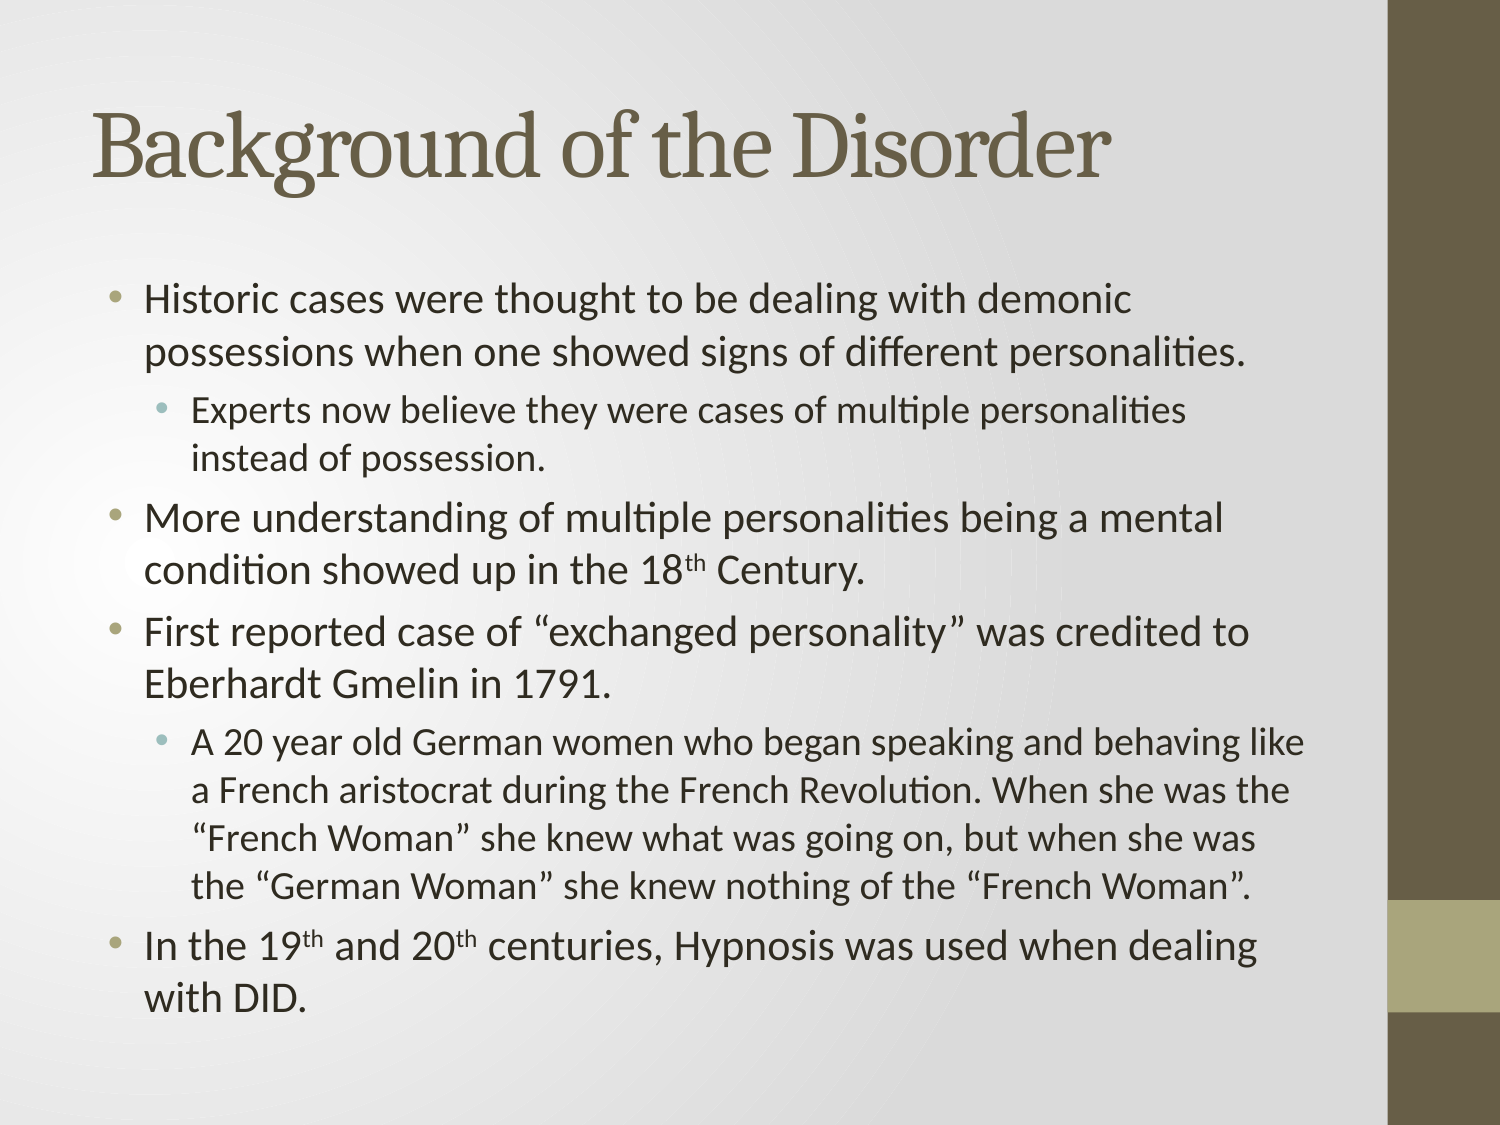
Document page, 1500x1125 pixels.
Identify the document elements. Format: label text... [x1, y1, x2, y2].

title Background of the Disorder [75, 45, 1325, 233]
list Historic cases were thought to be dealing with demonic possessions when one showed signs of different personalities. Experts now believe they were cases of multiple personalities instead of possession. More understanding of multiple personalities being a mental condition showed up in the 18th Century. First reported case of “exchanged personality” was credited to Eberhardt Gmelin in 1791. A 20 year old German women who began speaking and behaving like a French aristocrat during the French Revolution. When she was the “French Woman” she knew what was going on, but when she was the “German Woman” she knew nothing of the “French Woman”. In the 19th and 20th centuries, Hypnosis was used when dealing with DID. [75, 262, 1325, 1050]
